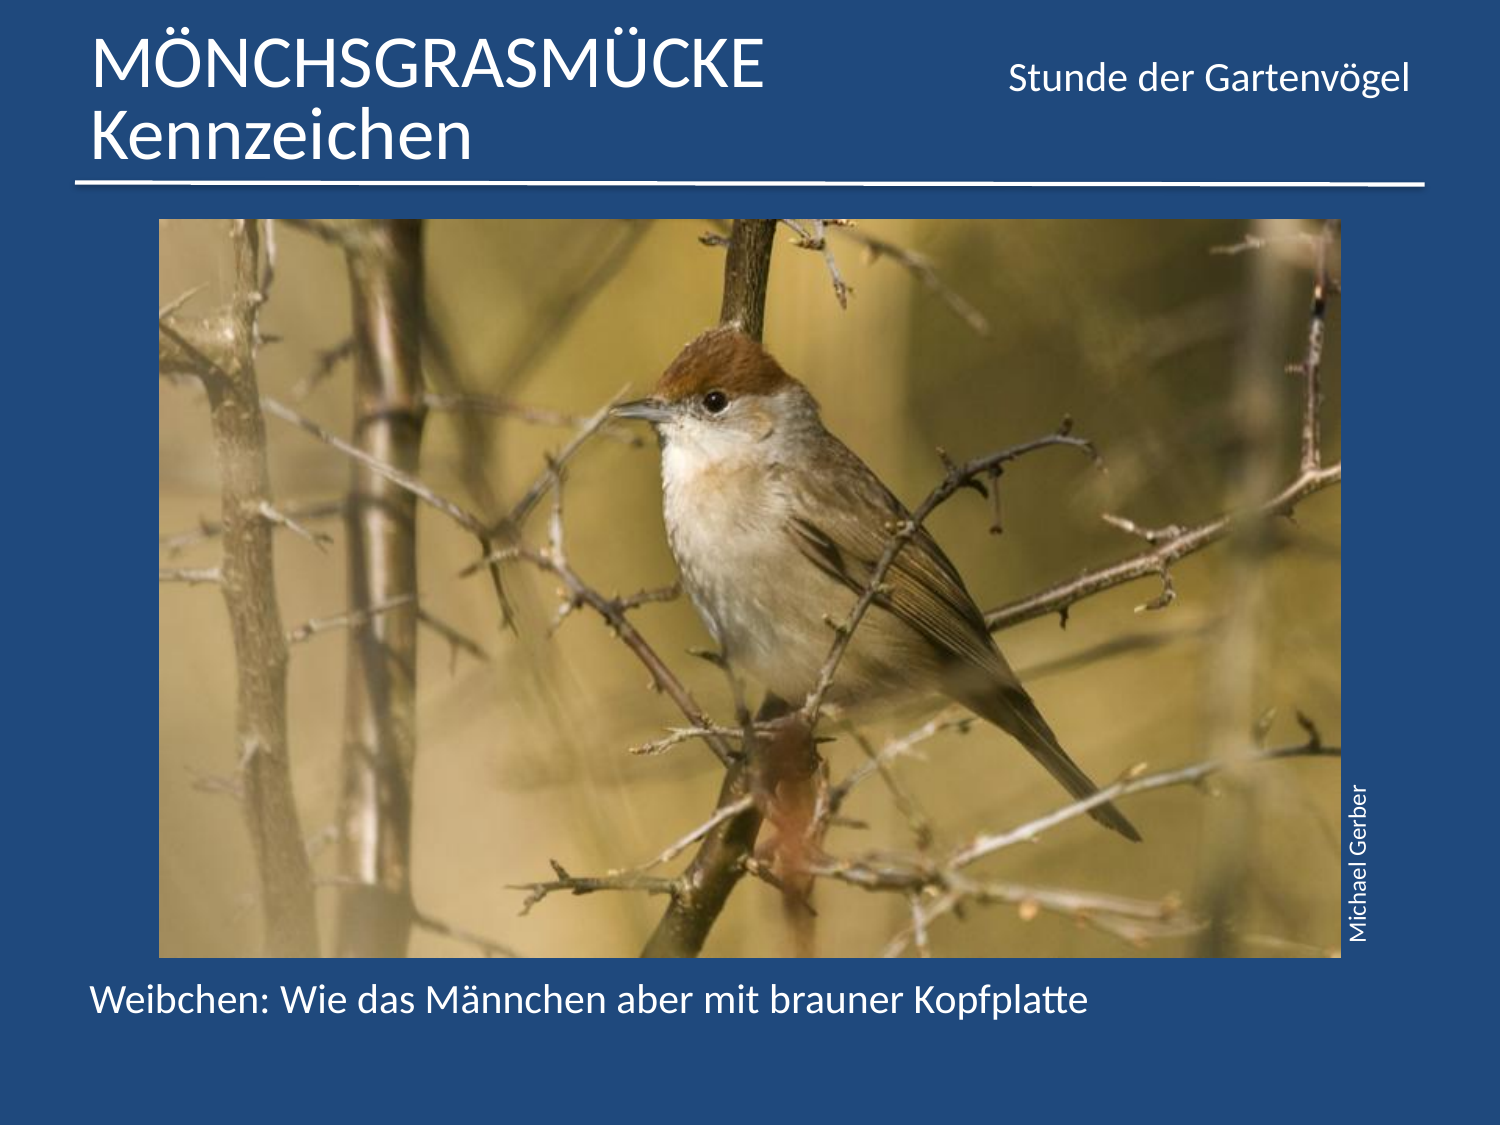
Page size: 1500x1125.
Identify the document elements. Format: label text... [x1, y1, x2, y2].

list Michael Gerber [1344, 598, 1372, 959]
title MÖNCHSGRASMÜCKE Kennzeichen [75, 19, 951, 185]
list Weibchen: Wie das Männchen aber mit brauner Kopfplatte [74, 964, 1428, 1083]
picture [159, 219, 1341, 959]
